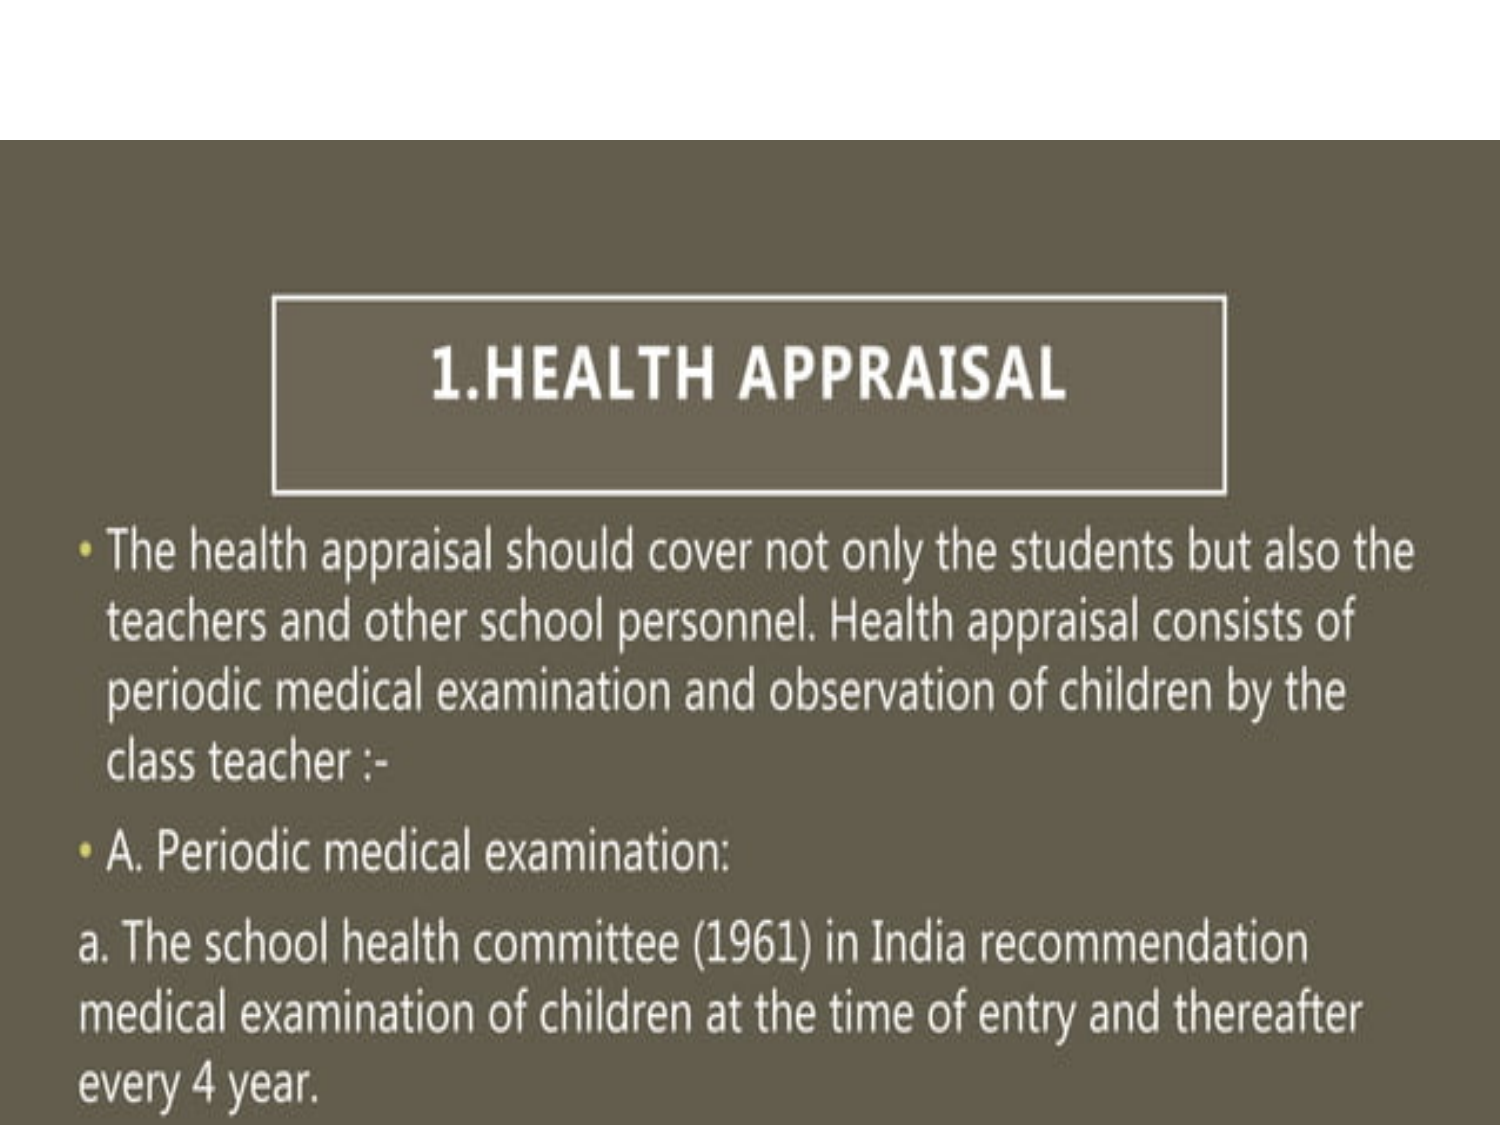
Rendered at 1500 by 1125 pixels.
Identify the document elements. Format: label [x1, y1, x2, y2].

picture [0, 139, 1500, 1125]
